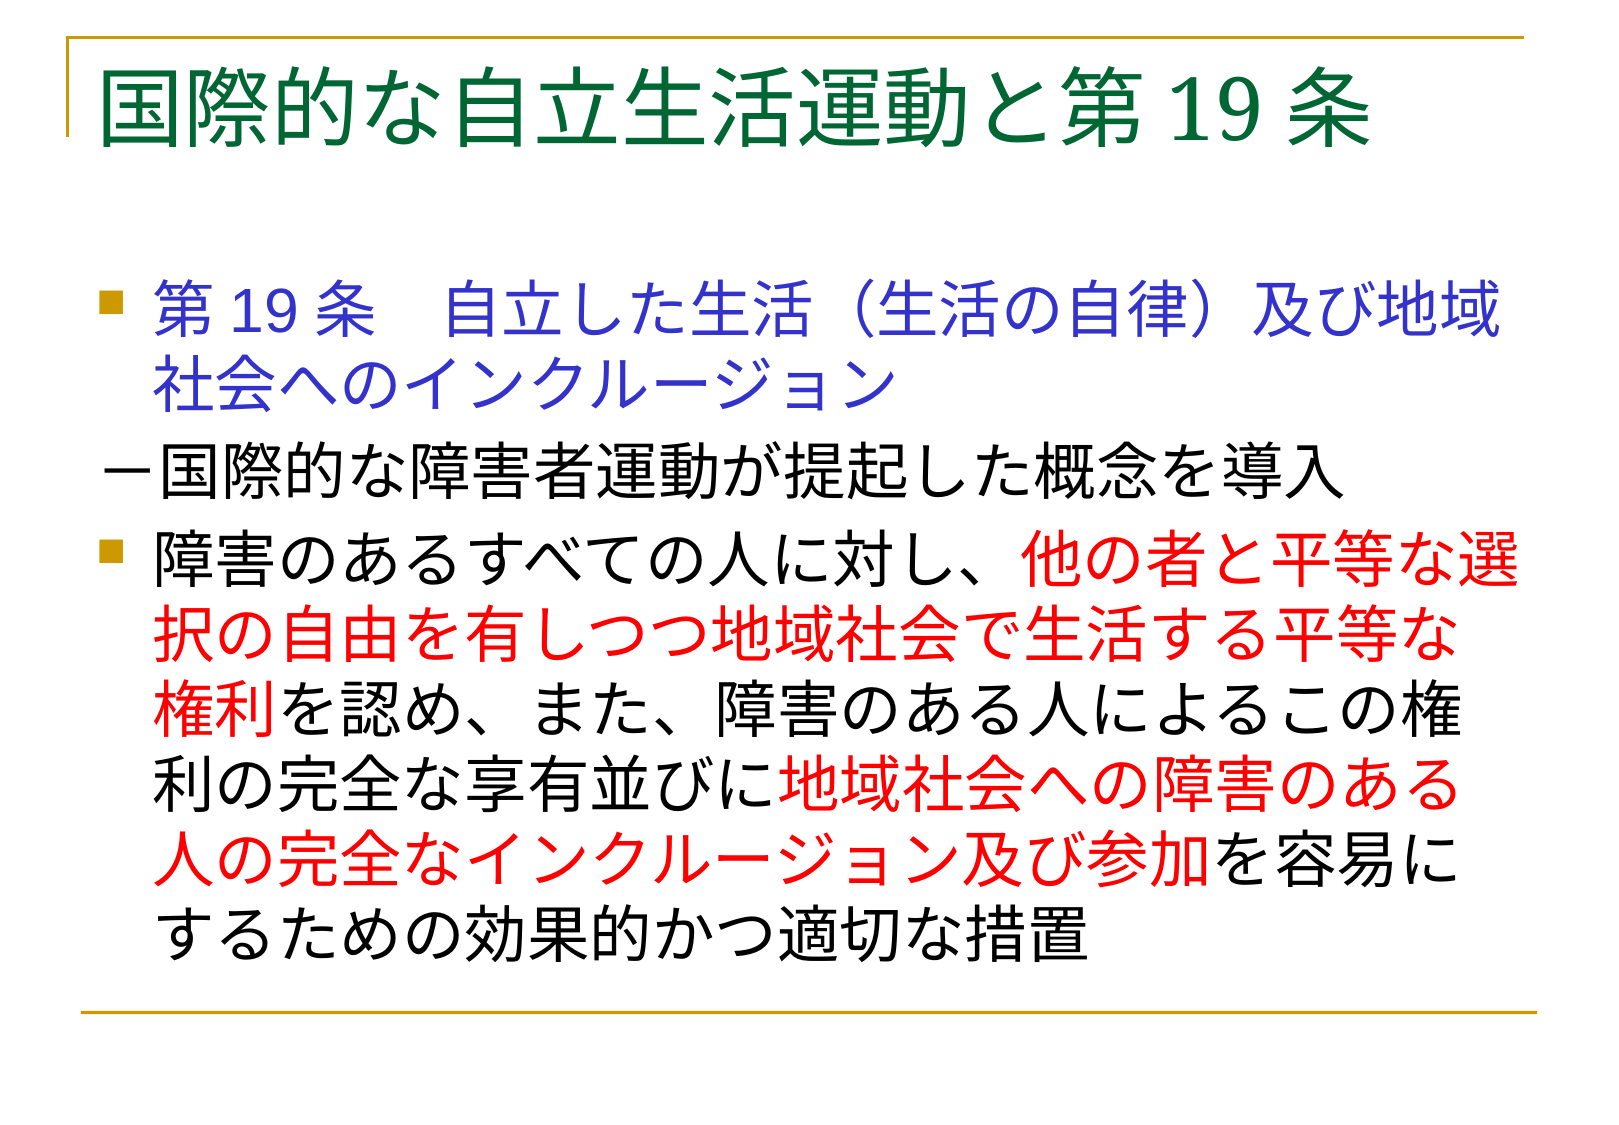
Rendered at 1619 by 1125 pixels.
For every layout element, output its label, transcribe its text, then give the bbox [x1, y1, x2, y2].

title 国際的な自立生活運動と第19条 [80, 45, 1538, 233]
list 第19条 自立した生活（生活の自律）及び地域社会へのインクルージョン －国際的な障害者運動が提起した概念を導入 障害のあるすべての人に対し、他の者と平等な選択の自由を有しつつ地域社会で生活する平等な権利を認め、また、障害のある人によるこの権利の完全な享有並びに地域社会への障害のある人の完全なインクルージョン及び参加を容易にするための効果的かつ適切な措置 [80, 262, 1538, 1006]
